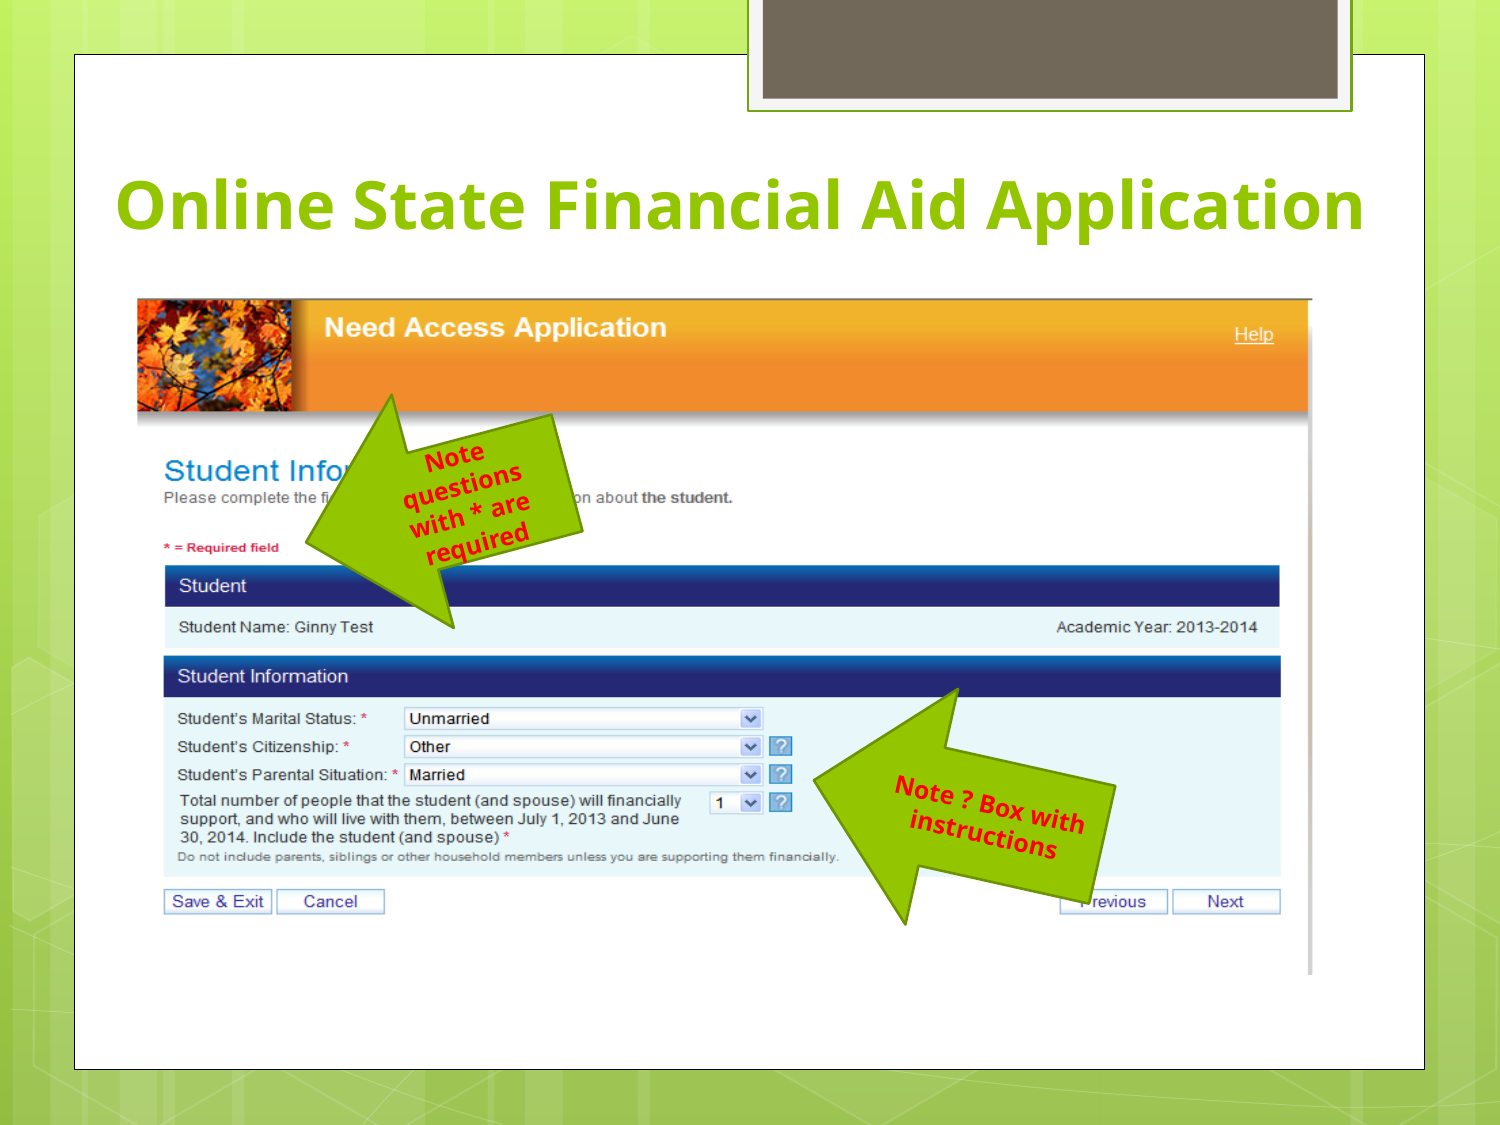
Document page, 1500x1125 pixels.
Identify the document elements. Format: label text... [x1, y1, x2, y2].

picture [137, 298, 1313, 976]
title Online State Financial Aid Application [99, 99, 1438, 250]
